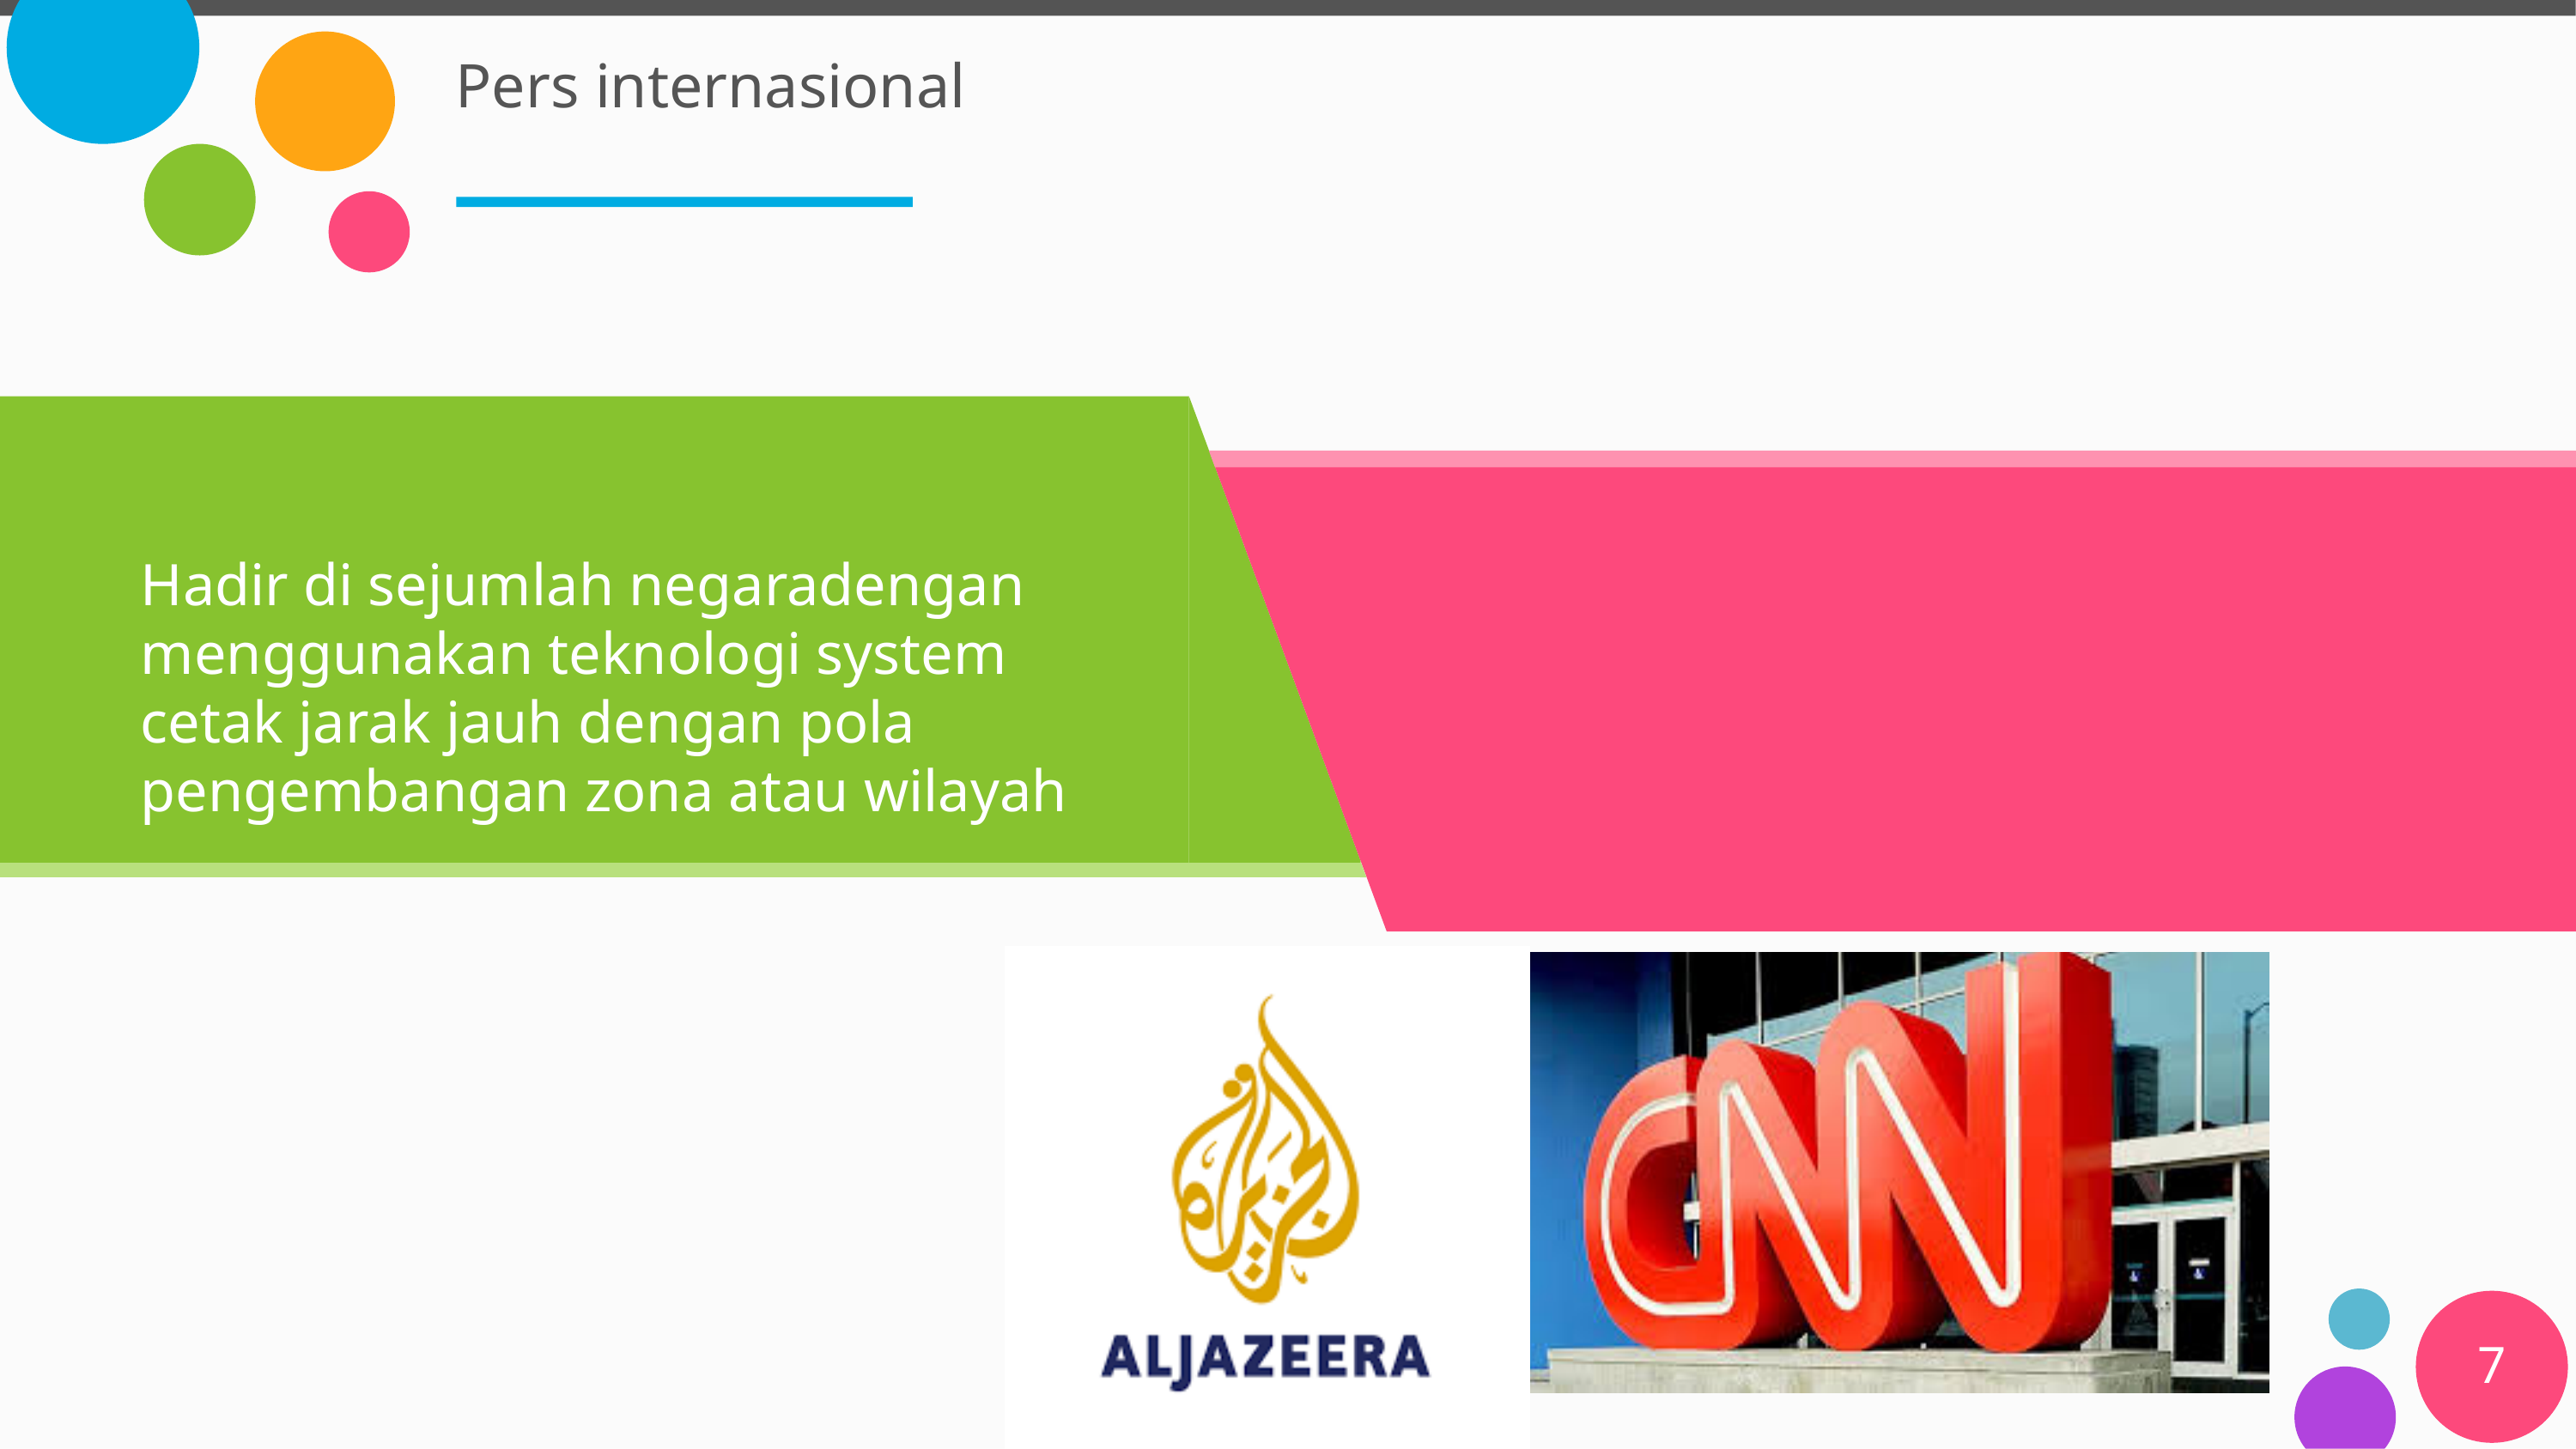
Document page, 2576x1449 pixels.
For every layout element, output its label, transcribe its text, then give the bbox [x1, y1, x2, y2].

slide_number 7 [2415, 1328, 2568, 1406]
list Hadir di sejumlah negaradengan menggunakan teknologi system cetak jarak jauh dengan pola pengembangan zona atau wilayah [117, 437, 1161, 835]
picture [1005, 946, 2269, 1449]
title Pers internasional [433, 34, 2454, 204]
